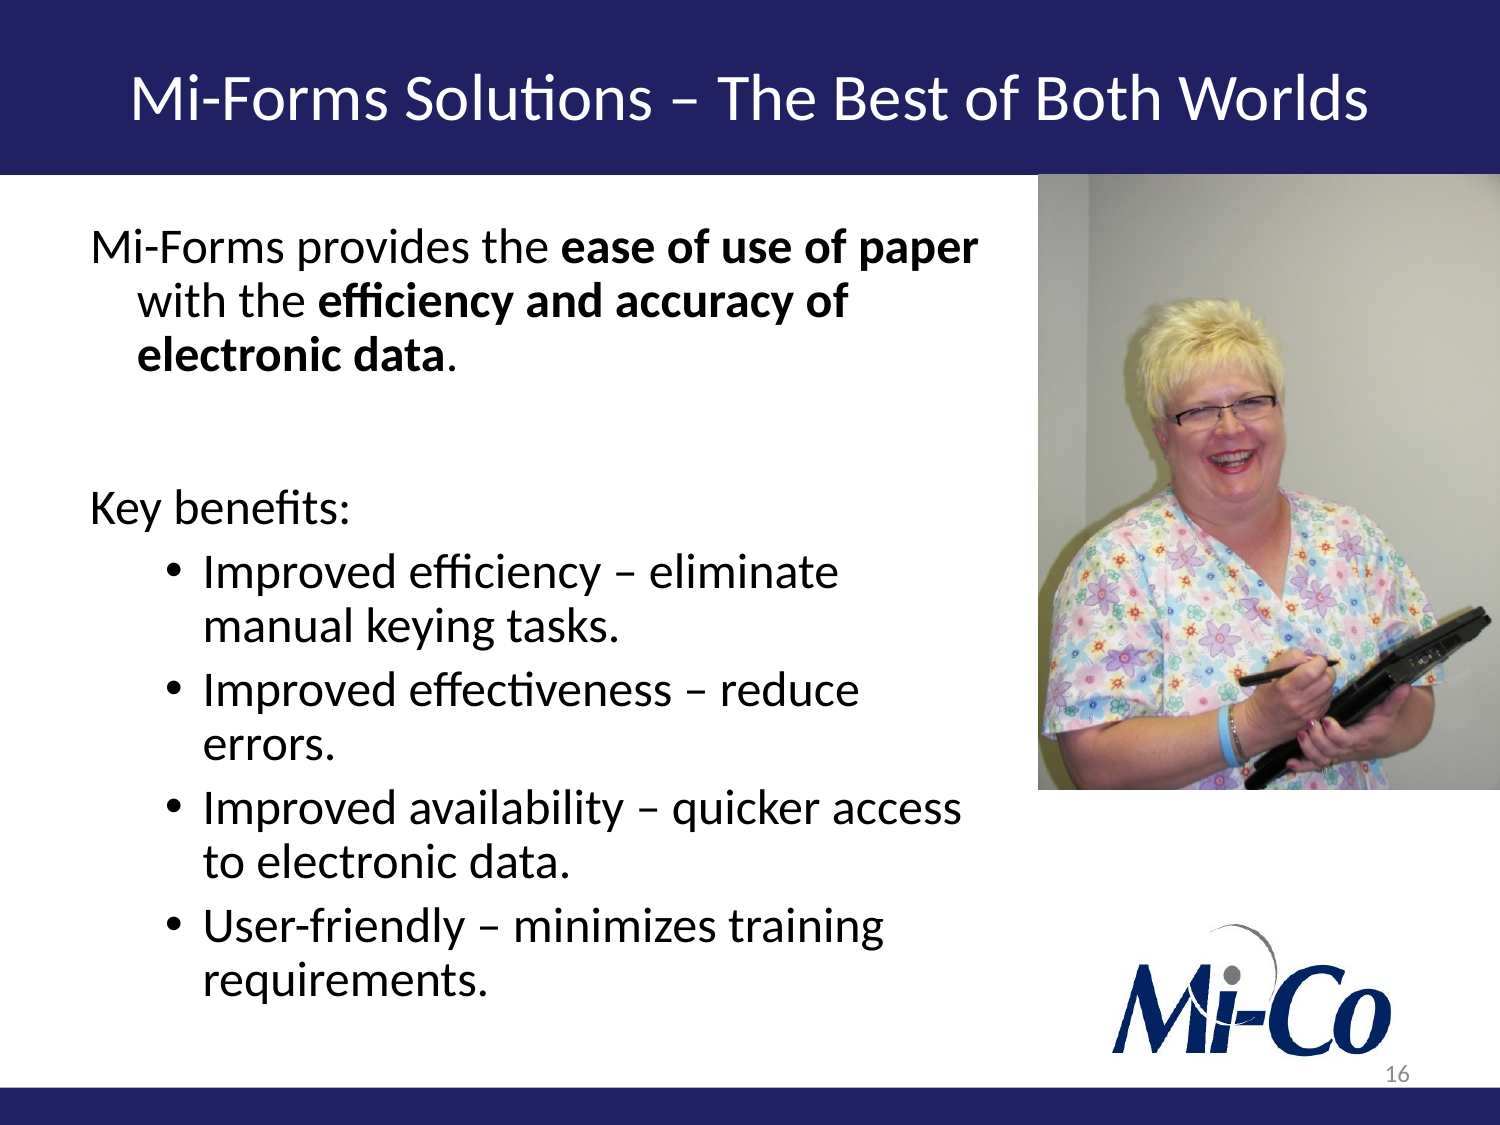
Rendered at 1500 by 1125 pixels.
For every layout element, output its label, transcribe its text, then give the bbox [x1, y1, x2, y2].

picture [1038, 174, 1500, 791]
picture [1112, 924, 1400, 1042]
slide_number 16 [1074, 1042, 1425, 1103]
list Mi-Forms provides the ease of use of paper with the efficiency and accuracy of electronic data. Key benefits: Improved efficiency – eliminate manual keying tasks. Improved effectiveness – reduce errors. Improved availability – quicker access to electronic data. User-friendly – minimizes training requirements. [0, 212, 1001, 1026]
title Mi-Forms Solutions – The Best of Both Worlds [0, 0, 1500, 188]
